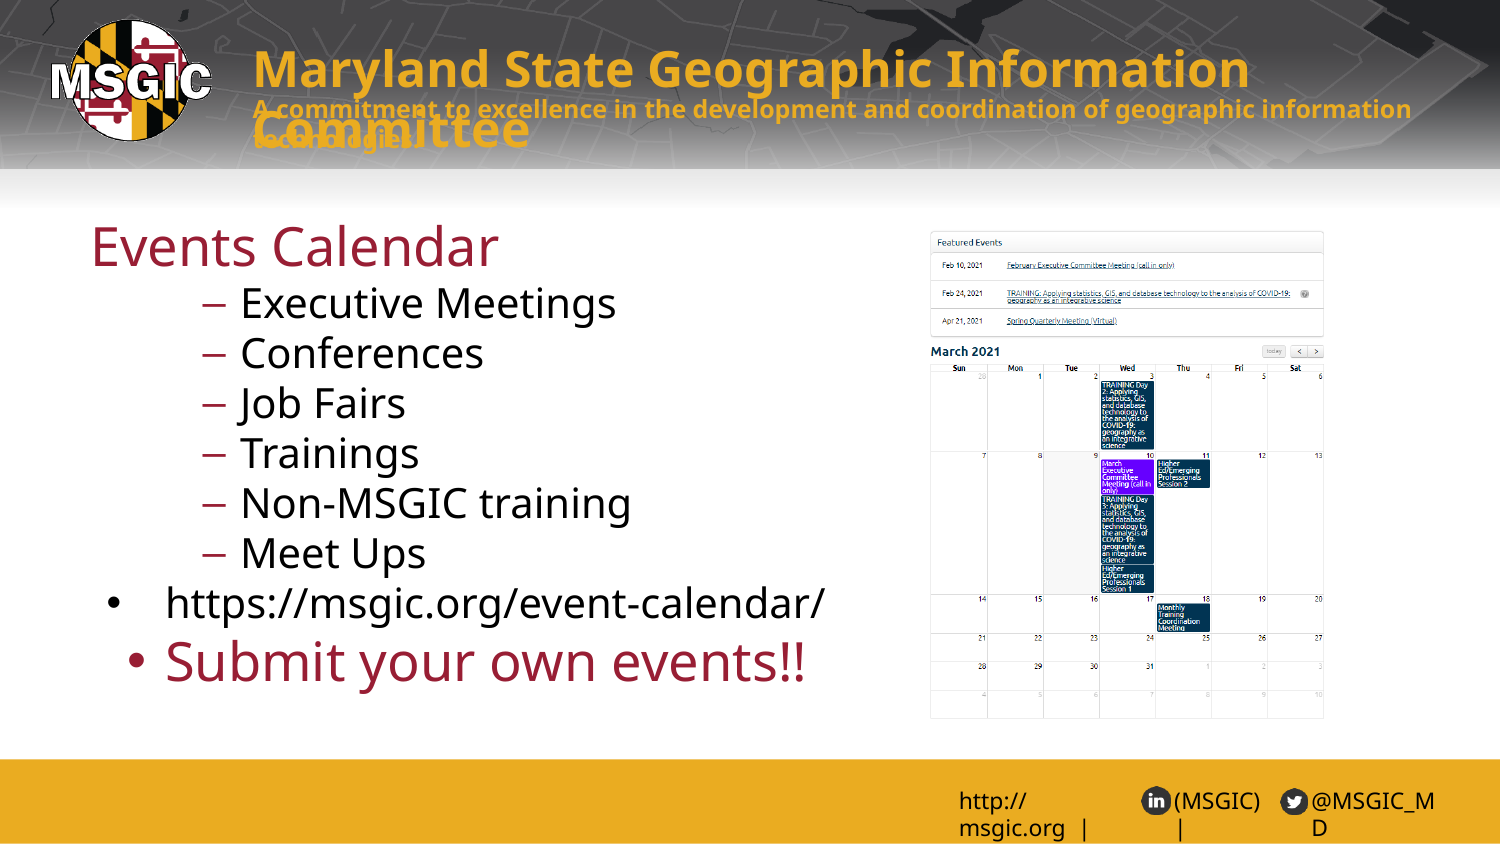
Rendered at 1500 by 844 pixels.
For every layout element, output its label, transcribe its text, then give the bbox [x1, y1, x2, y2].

picture [615, 65, 625, 69]
picture [693, 65, 703, 69]
picture [1280, 788, 1308, 815]
picture [0, 0, 1500, 144]
picture [924, 225, 1330, 726]
picture [1141, 786, 1171, 815]
list Events Calendar Executive Meetings Conferences Job Fairs Trainings Non-MSGIC training Meet Ups https://msgic.org/event-calendar/ Submit your own events!! [75, 196, 855, 754]
